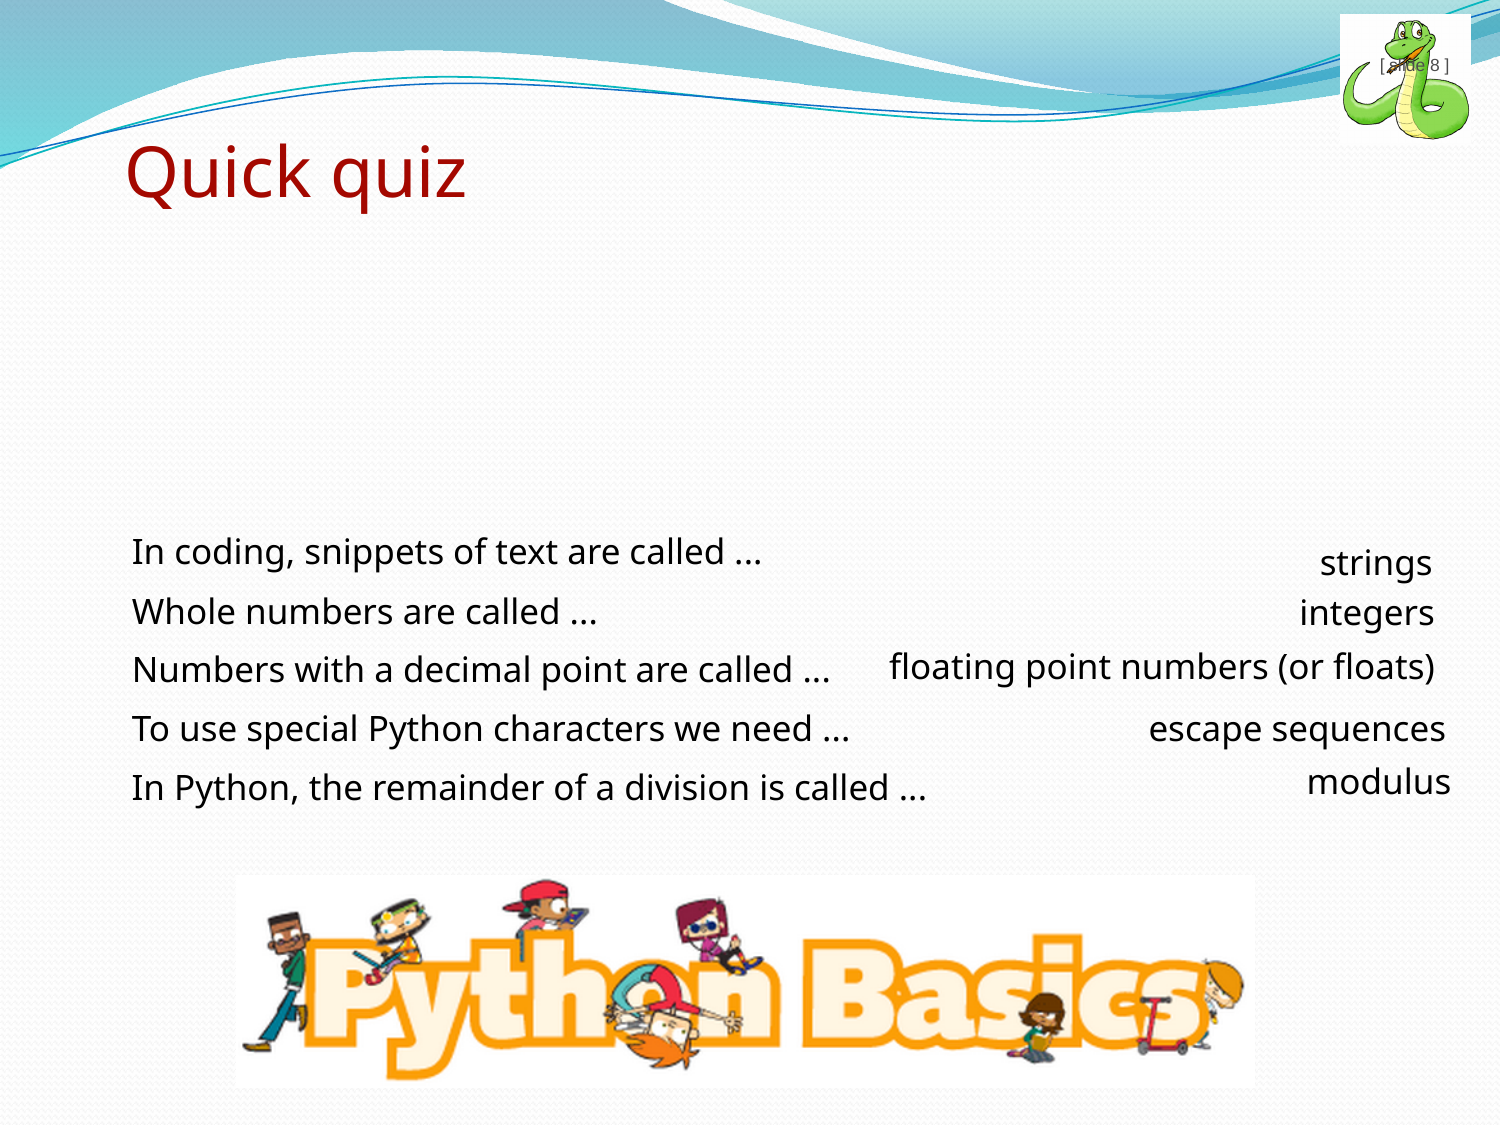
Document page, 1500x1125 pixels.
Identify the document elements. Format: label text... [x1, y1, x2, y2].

text_box strings [1319, 531, 1451, 581]
text_box [ slide 8 ] [1379, 54, 1467, 82]
text_box In coding, snippets of text are called ... [131, 520, 972, 580]
text_box To use special Python characters we need ... [131, 697, 1011, 755]
text_box In Python, the remainder of a division is called ... [131, 755, 1360, 816]
text_box Numbers with a decimal point are called ... [131, 638, 923, 697]
text_box Quick quiz [124, 127, 1200, 211]
text_box floating point numbers (or floats) [889, 635, 1483, 696]
text_box Whole numbers are called ... [131, 580, 972, 638]
text_box escape sequences [1148, 697, 1454, 755]
picture [236, 875, 1255, 1088]
text_box integers [1299, 581, 1462, 635]
text_box modulus [1306, 750, 1455, 811]
picture [1340, 14, 1471, 144]
